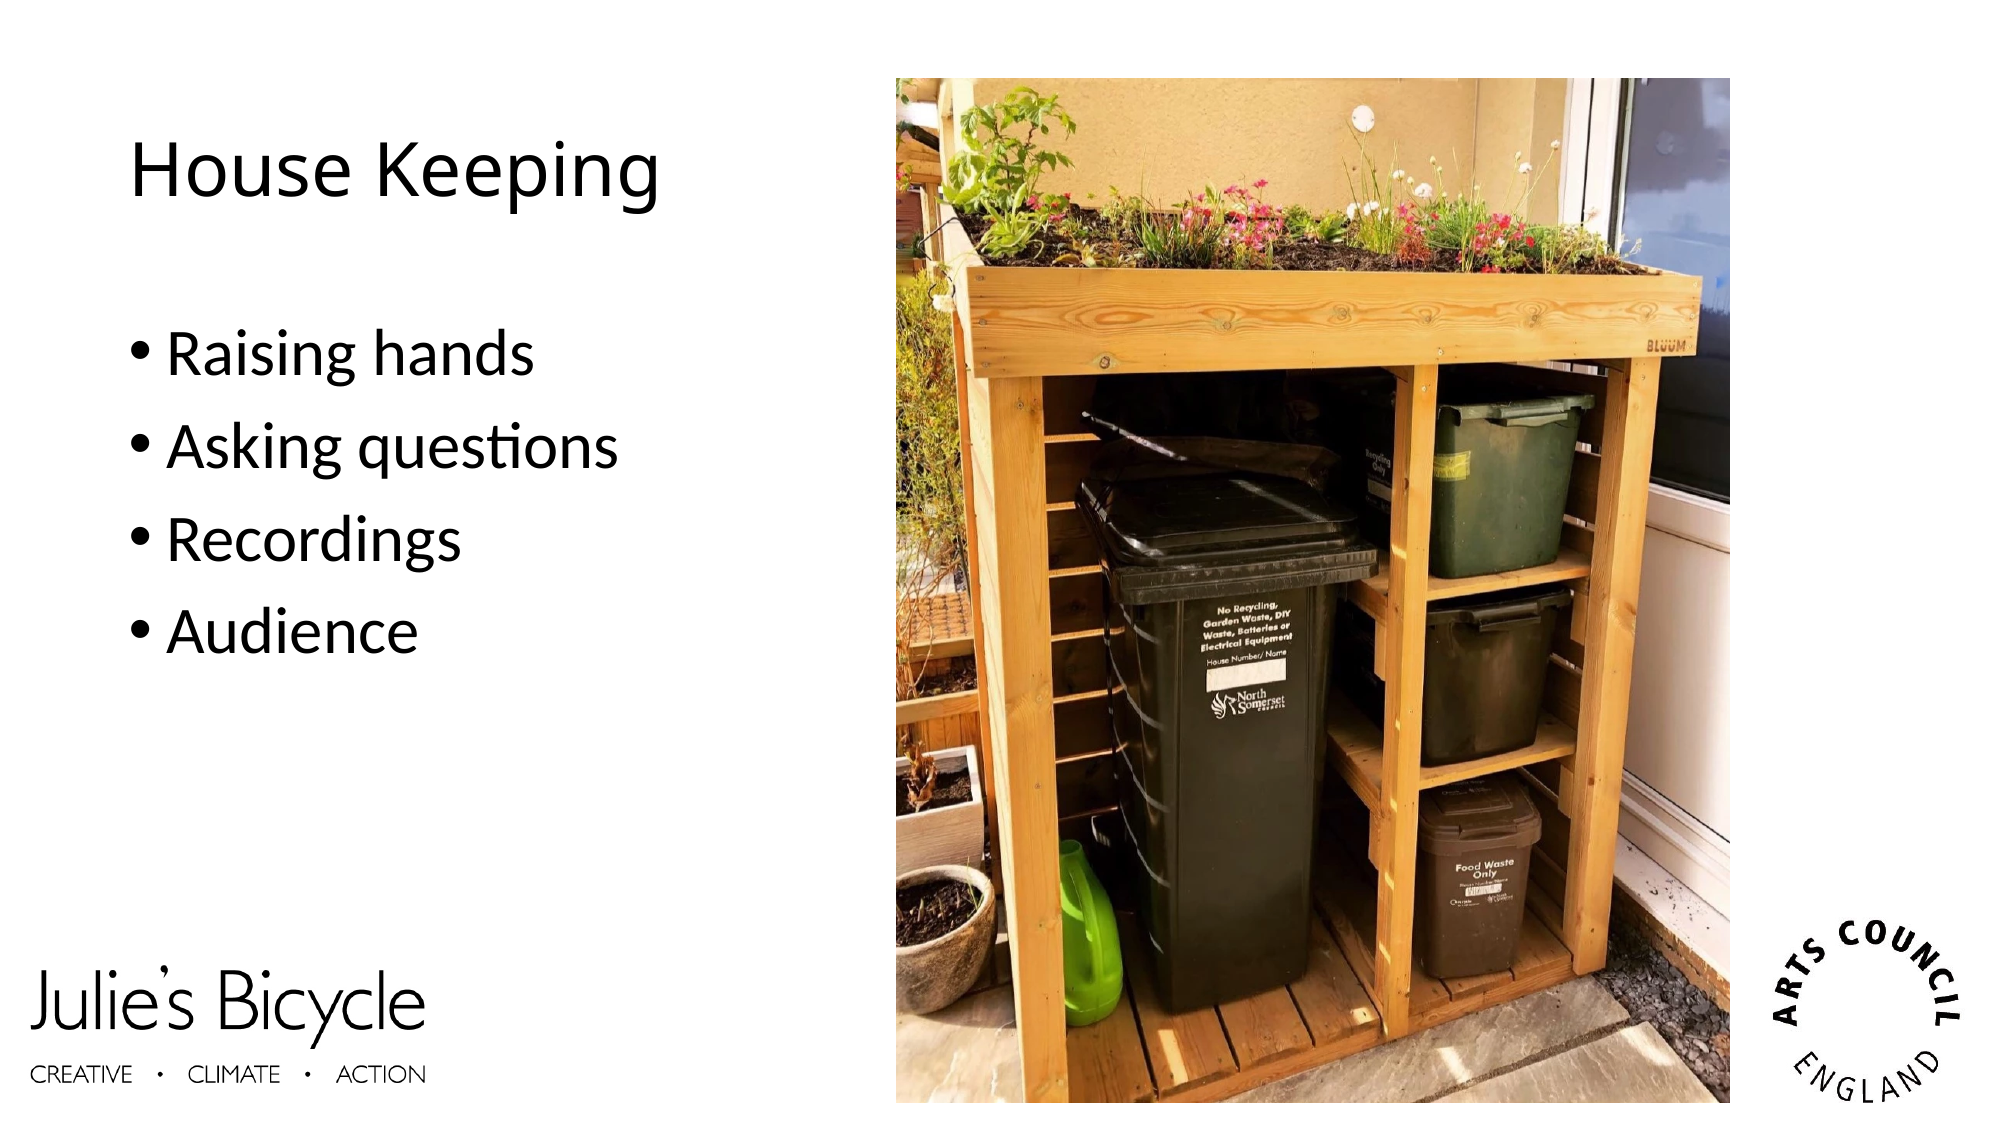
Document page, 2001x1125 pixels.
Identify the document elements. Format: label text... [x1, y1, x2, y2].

list Raising hands Asking questions Recordings Audience [113, 310, 688, 907]
title House Keeping [113, 78, 896, 266]
picture [896, 77, 1730, 1103]
picture [18, 951, 437, 1097]
picture [1756, 917, 1982, 1103]
